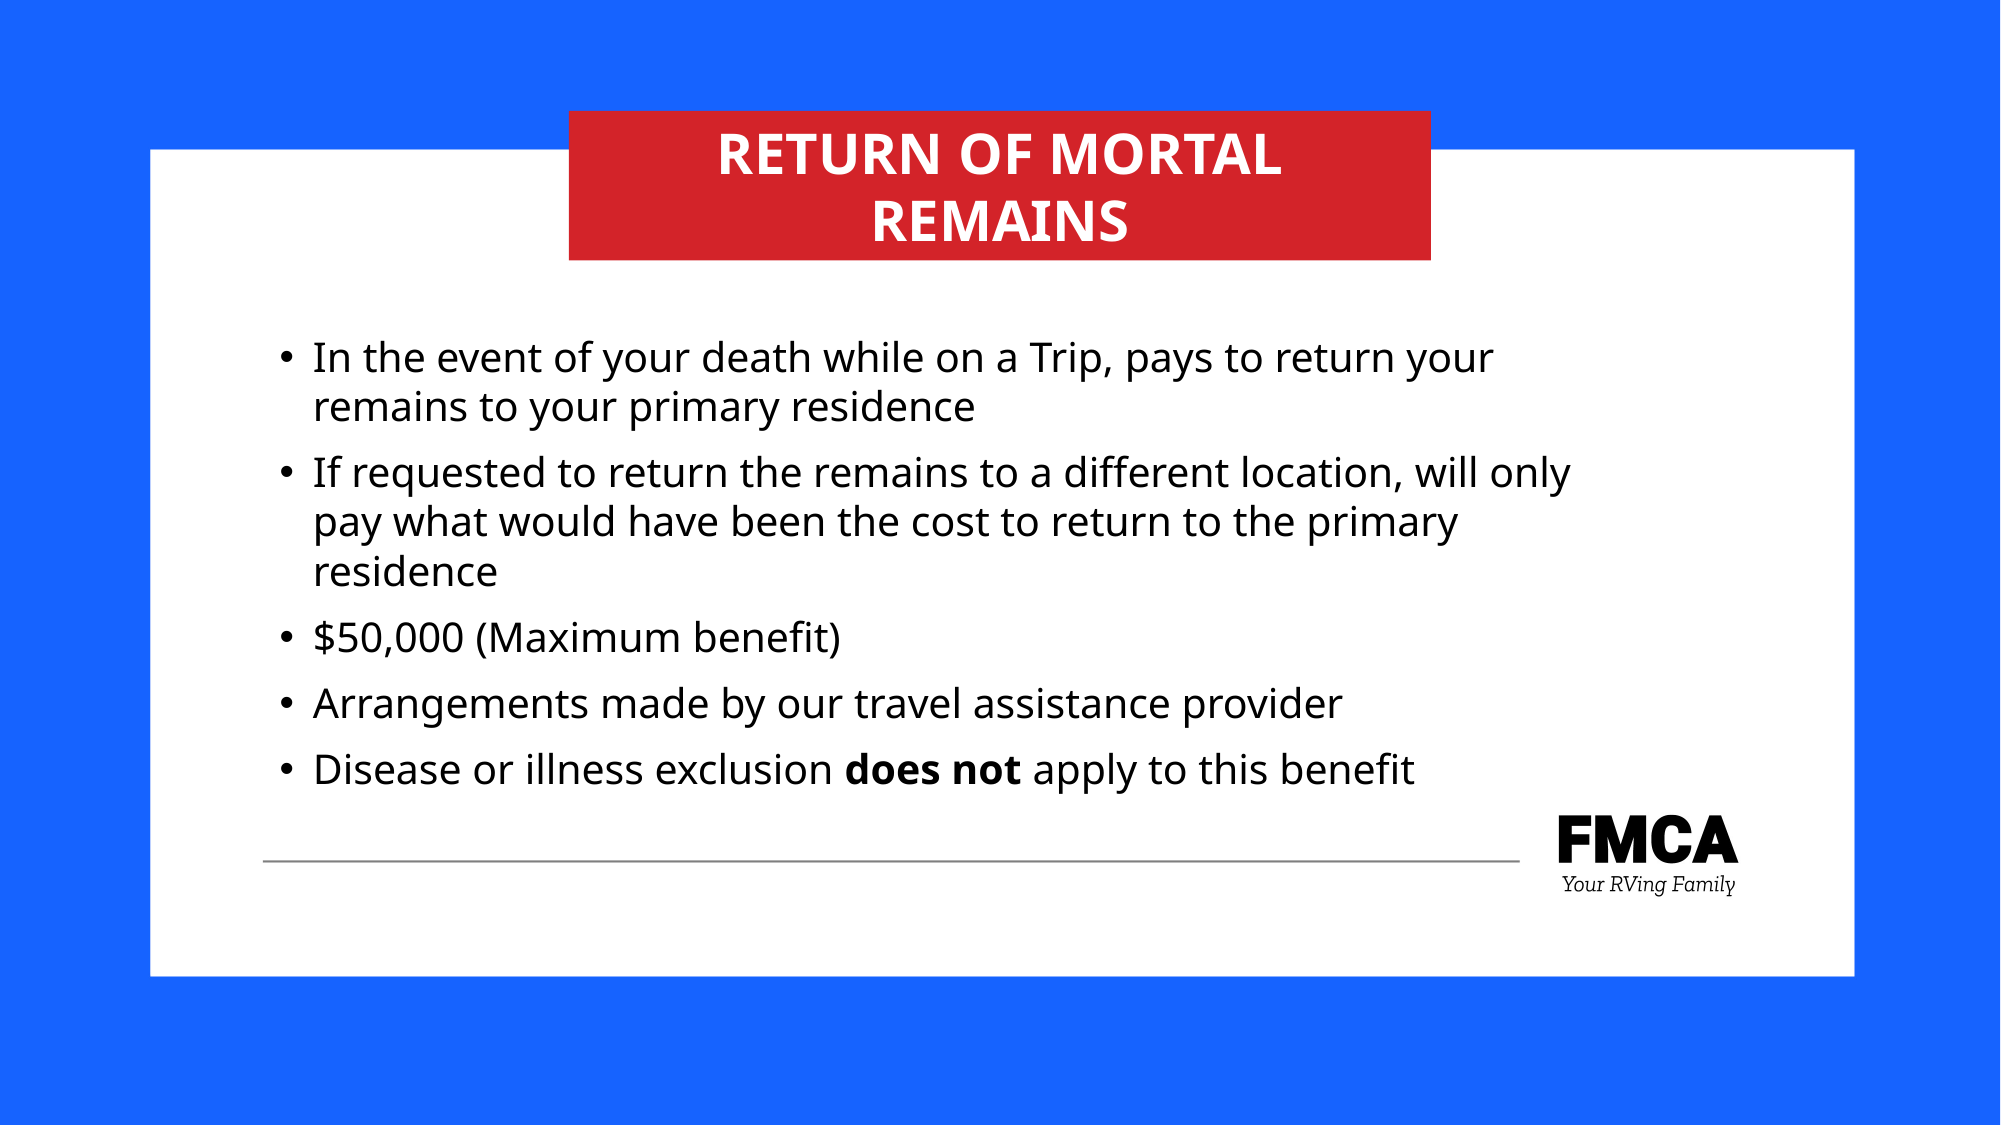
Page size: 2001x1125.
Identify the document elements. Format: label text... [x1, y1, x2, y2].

list In the event of your death while on a Trip, pays to return your remains to your primary residence If requested to return the remains to a different location, will only pay what would have been the cost to return to the primary residence $50,000 (Maximum benefit) Arrangements made by our travel assistance provider Disease or illness exclusion does not apply to this benefit [264, 323, 1621, 802]
picture [0, 0, 2001, 1125]
text_box RETURN OF MORTAL REMAINS [568, 110, 1431, 261]
